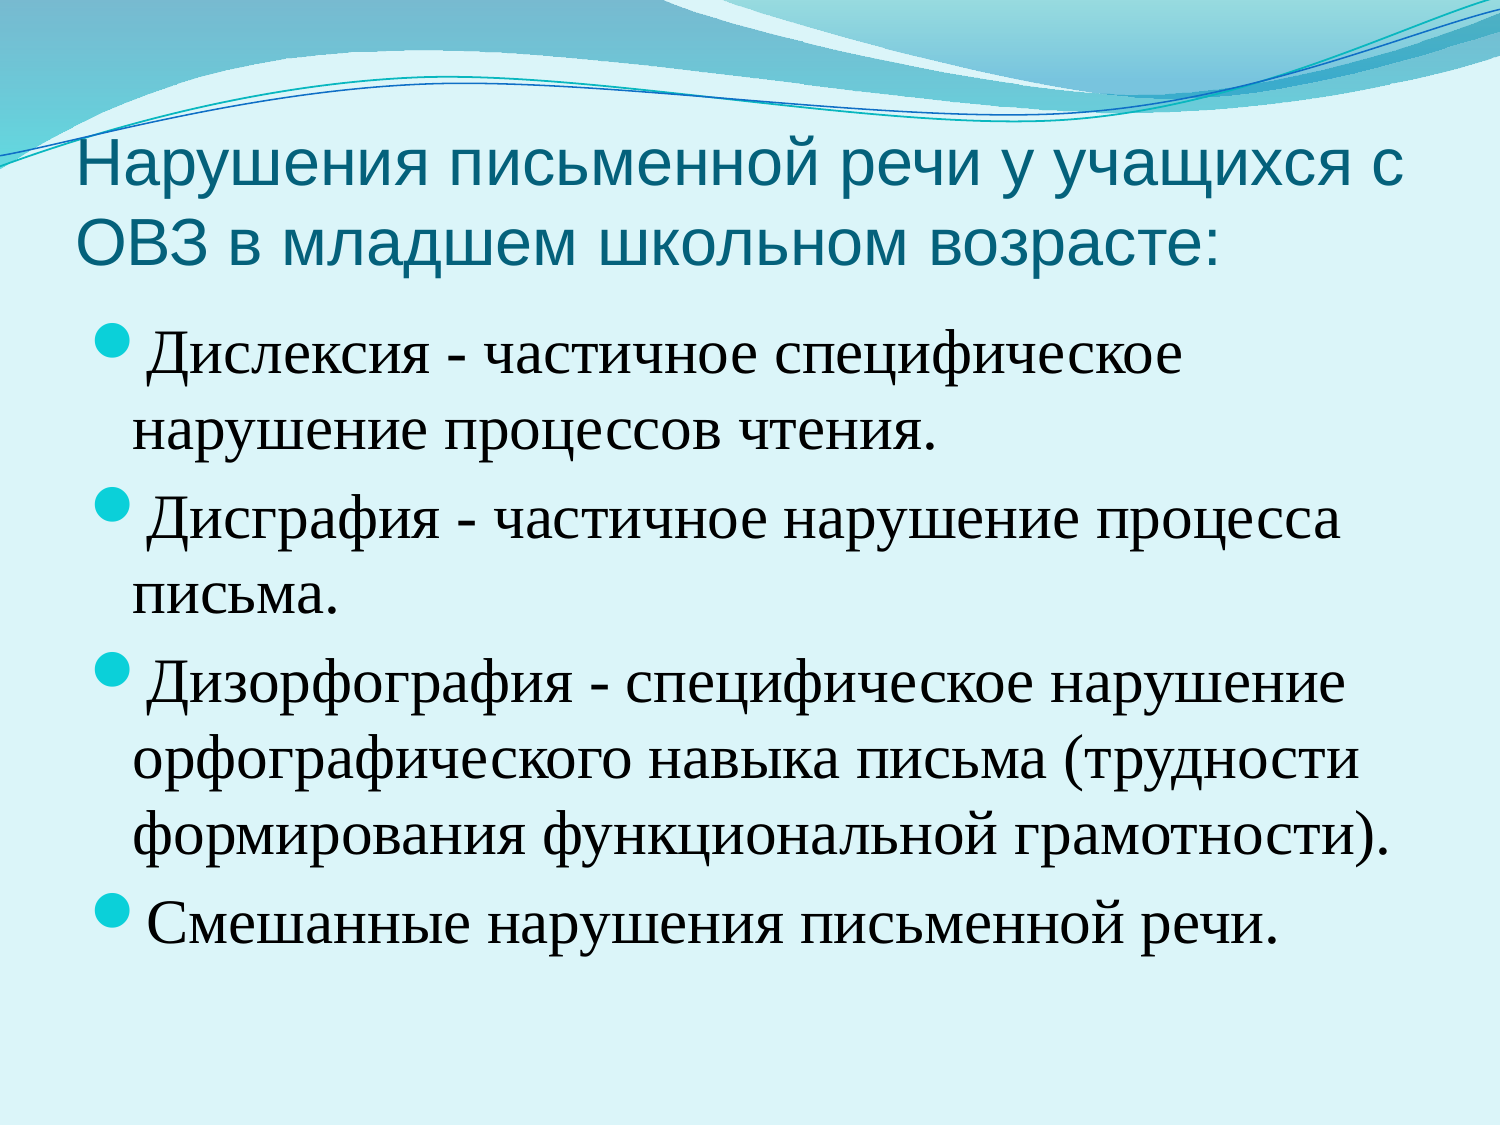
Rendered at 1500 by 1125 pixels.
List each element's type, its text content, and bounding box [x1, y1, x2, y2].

list Дислексия - частичное специфическое нарушение процессов чтения. Дисграфия - частичное нарушение процесса письма. Дизорфография - специфическое нарушение орфографического навыка письма (трудности формирования функциональной грамотности). Смешанные нарушения письменной речи. [75, 302, 1425, 1038]
title Нарушения письменной речи у учащихся с ОВЗ в младшем школьном возрасте: [75, 115, 1425, 279]
